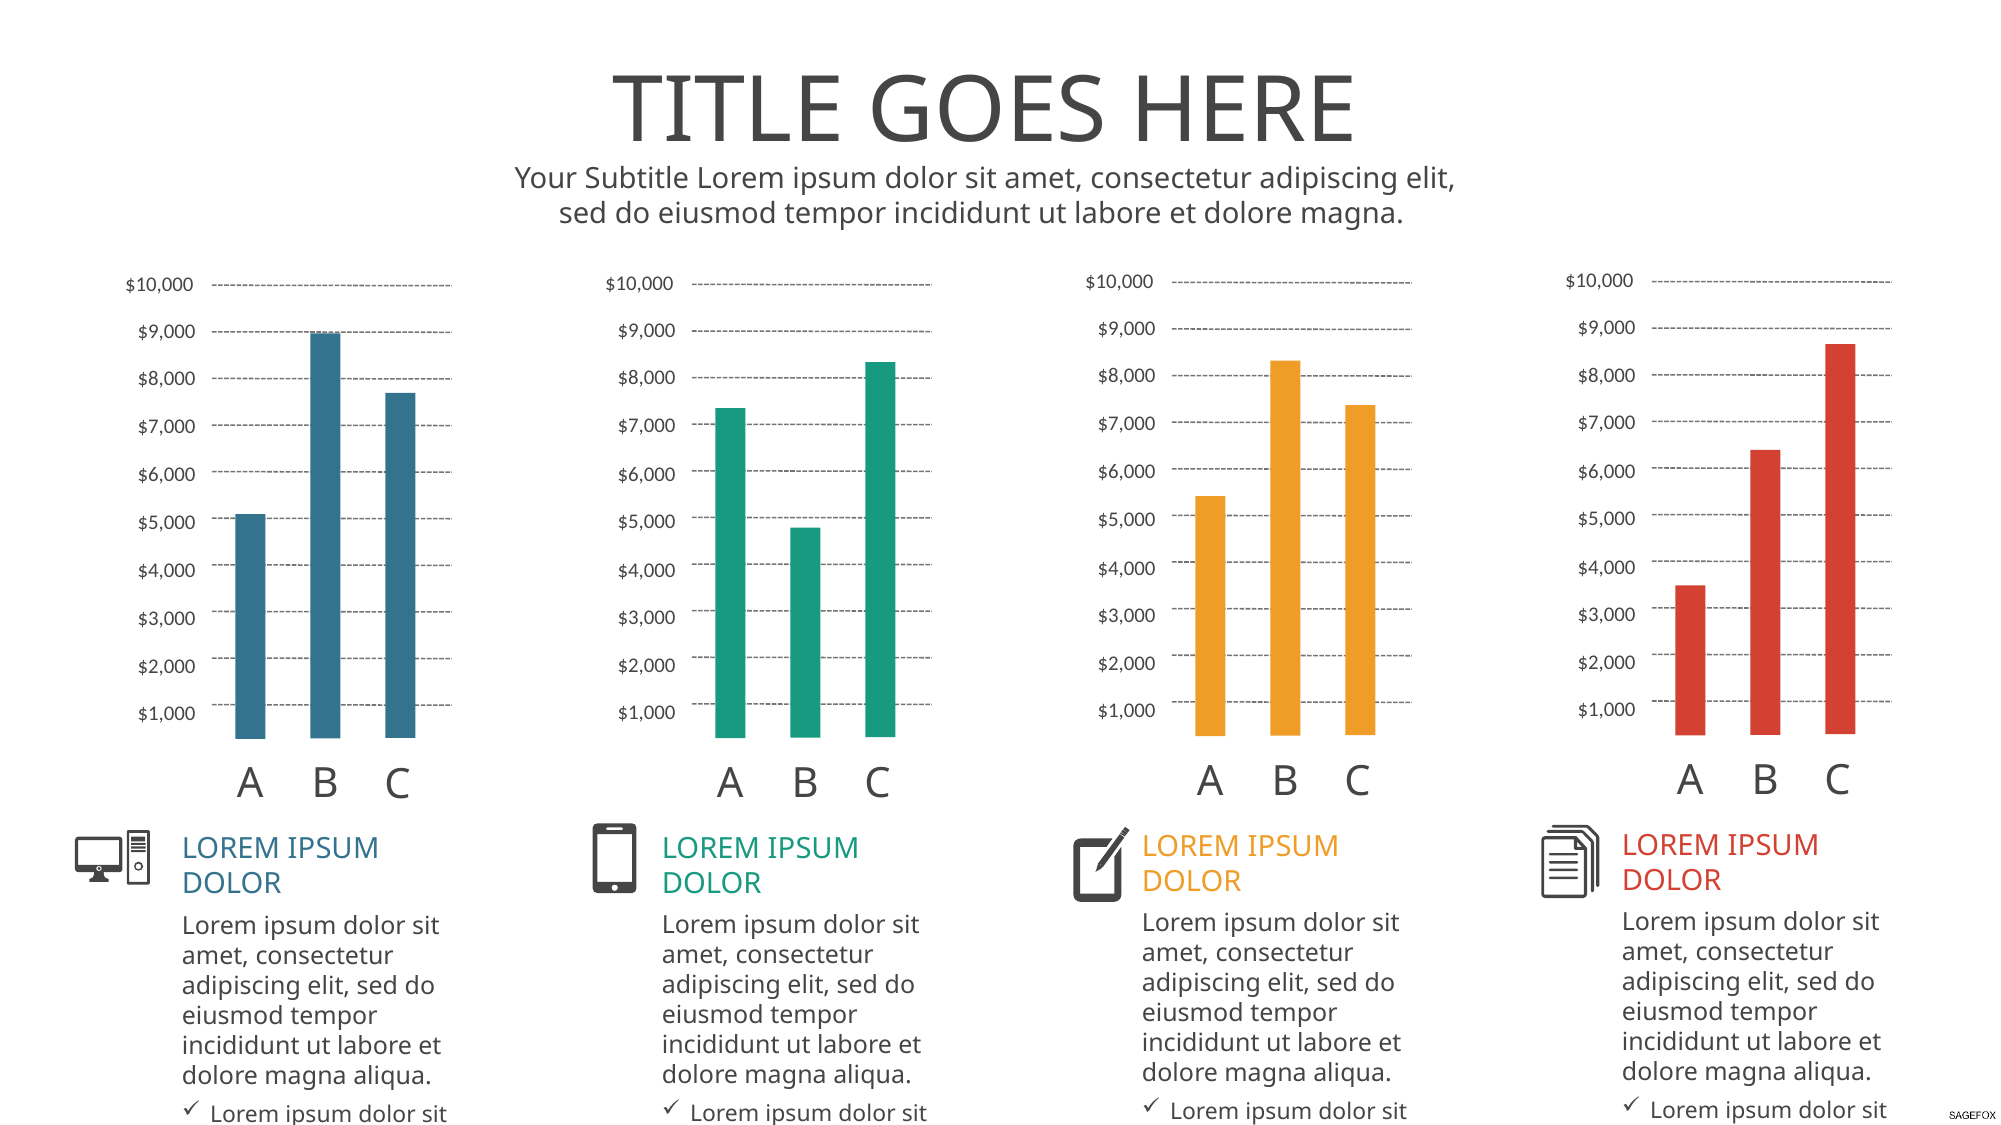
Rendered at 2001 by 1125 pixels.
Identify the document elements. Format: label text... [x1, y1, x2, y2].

text_box LOREM IPSUM DOLOR Lorem ipsum dolor sit amet, consectetur adipiscing elit, sed do eiusmod tempor incididunt ut labore et dolore magna aliqua. Lorem ipsum dolor sit amet, consectetur adipiscing [1127, 819, 1461, 1125]
text_box TITLE GOES HERE Your Subtitle Lorem ipsum dolor sit amet, consectetur adipiscing elit, sed do eiusmod tempor incididunt ut labore et dolore magna. [491, 42, 1480, 282]
text_box [1674, 702, 1706, 736]
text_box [220, 285, 452, 706]
text_box [1551, 824, 1600, 888]
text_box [1539, 259, 1660, 729]
text_box LOREM IPSUM DOLOR Lorem ipsum dolor sit amet, consectetur adipiscing elit, sed do eiusmod tempor incididunt ut labore et dolore magna aliqua. Lorem ipsum dolor sit amet, consectetur adipiscing [1607, 818, 1941, 1125]
picture [1924, 1102, 2000, 1123]
text_box LOREM IPSUM DOLOR Lorem ipsum dolor sit amet, consectetur adipiscing elit, sed do eiusmod tempor incididunt ut labore et dolore magna aliqua. Lorem ipsum dolor sit amet, consectetur adipiscing [647, 821, 981, 1125]
text_box A [1168, 753, 1243, 804]
text_box A [688, 755, 763, 806]
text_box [1660, 281, 1892, 702]
text_box [789, 705, 821, 739]
text_box [309, 706, 341, 739]
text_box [579, 261, 700, 732]
text_box A [208, 756, 283, 807]
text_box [700, 284, 932, 705]
text_box [1546, 829, 1595, 893]
text_box B [1723, 752, 1808, 803]
text_box [592, 823, 637, 894]
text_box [1059, 259, 1180, 730]
text_box [74, 836, 123, 882]
text_box [864, 705, 896, 738]
text_box [1073, 838, 1122, 902]
text_box [1095, 826, 1130, 873]
text_box C [355, 756, 440, 807]
text_box B [1243, 753, 1328, 804]
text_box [1180, 282, 1412, 703]
text_box B [283, 756, 355, 807]
text_box B [763, 755, 848, 806]
text_box [1824, 702, 1856, 735]
text_box [234, 706, 266, 740]
text_box C [1315, 754, 1400, 805]
text_box C [835, 756, 920, 807]
text_box [1541, 836, 1588, 899]
text_box [1344, 703, 1376, 736]
text_box C [1795, 753, 1880, 804]
text_box [384, 706, 416, 739]
text_box LOREM IPSUM DOLOR Lorem ipsum dolor sit amet, consectetur adipiscing elit, sed do eiusmod tempor incididunt ut labore et dolore magna aliqua. Lorem ipsum dolor sit amet, consectetur adipiscing [167, 822, 501, 1125]
text_box [1269, 703, 1301, 737]
text_box A [1648, 752, 1723, 803]
text_box [1194, 703, 1226, 737]
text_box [99, 262, 220, 733]
text_box [714, 705, 746, 739]
text_box [1749, 702, 1781, 736]
text_box [126, 830, 150, 885]
